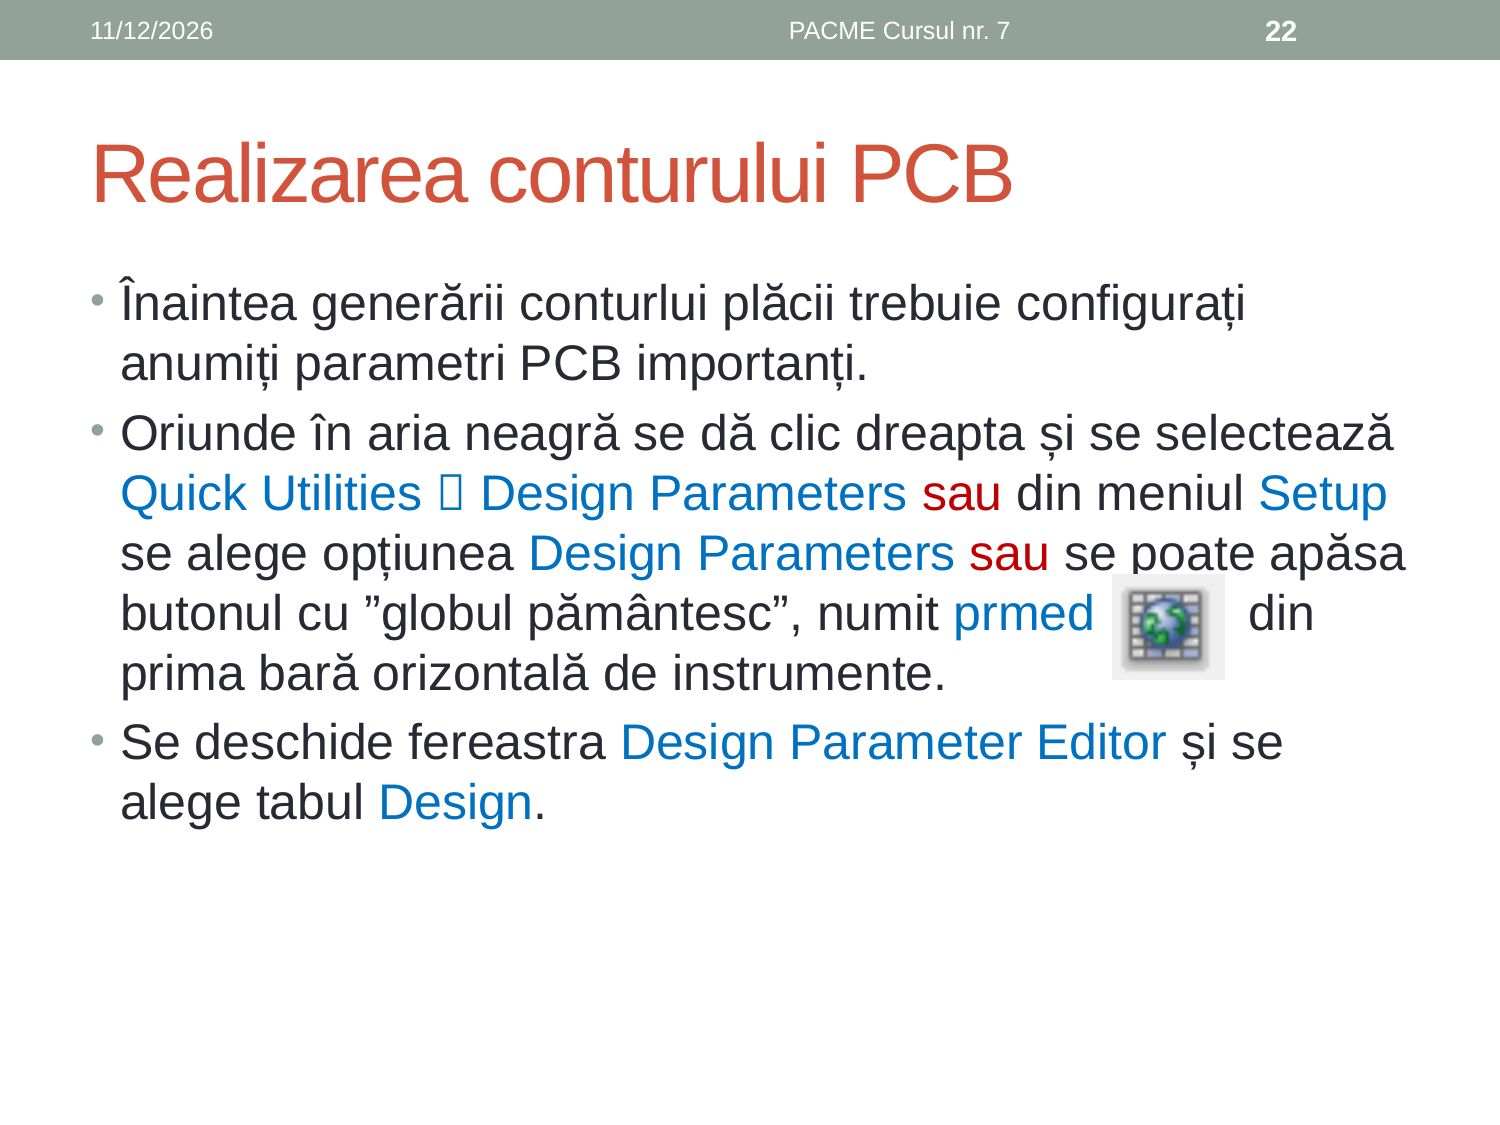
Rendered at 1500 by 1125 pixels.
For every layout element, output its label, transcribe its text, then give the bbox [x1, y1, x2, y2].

picture [1112, 574, 1225, 680]
slide_number 22 [1250, 3, 1425, 57]
footer PACME Cursul nr. 7 [562, 3, 1238, 57]
title Realizarea conturului PCB [75, 87, 1425, 250]
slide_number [75, 3, 550, 57]
list Înaintea generării conturlui plăcii trebuie configurați anumiți parametri PCB importanți. Oriunde în aria neagră se dă clic dreapta și se selectează Quick Utilities  Design Parameters sau din meniul Setup se alege opțiunea Design Parameters sau se poate apăsa butonul cu ”globul pământesc”, numit prmed din prima bară orizontală de instrumente. Se deschide fereastra Design Parameter Editor și se alege tabul Design. [75, 262, 1425, 1063]
